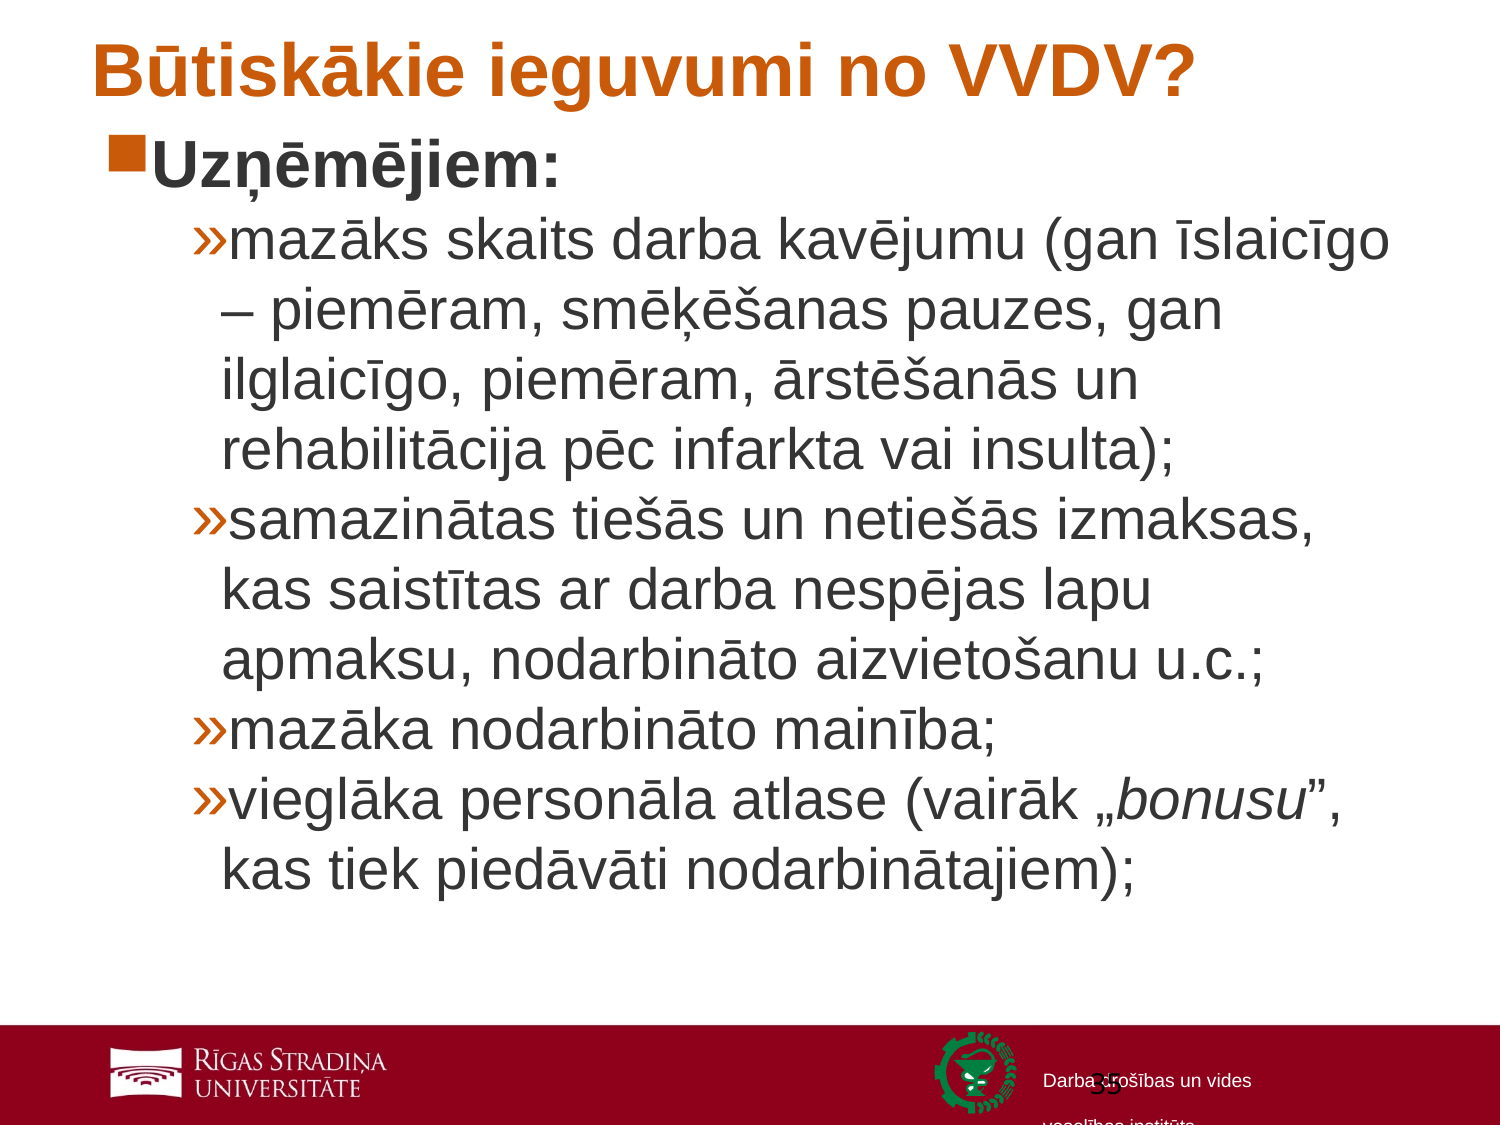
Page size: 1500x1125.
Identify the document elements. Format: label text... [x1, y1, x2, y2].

title Būtiskākie ieguvumi no VVDV? [76, 30, 1366, 114]
picture [0, 0, 1500, 1125]
list Uzņēmējiem: mazāks skaits darba kavējumu (gan īslaicīgo – piemēram, smēķēšanas pauzes, gan ilglaicīgo, piemēram, ārstēšanās un rehabilitācija pēc infarkta vai insulta); samazinātas tiešās un netiešās izmaksas, kas saistītas ar darba nespējas lapu apmaksu, nodarbināto aizvietošanu u.c.; mazāka nodarbināto mainība; vieglāka personāla atlase (vairāk „bonusu”, kas tiek piedāvāti nodarbinātajiem); [88, 113, 1424, 923]
slide_number 35 [1074, 1024, 1400, 1103]
